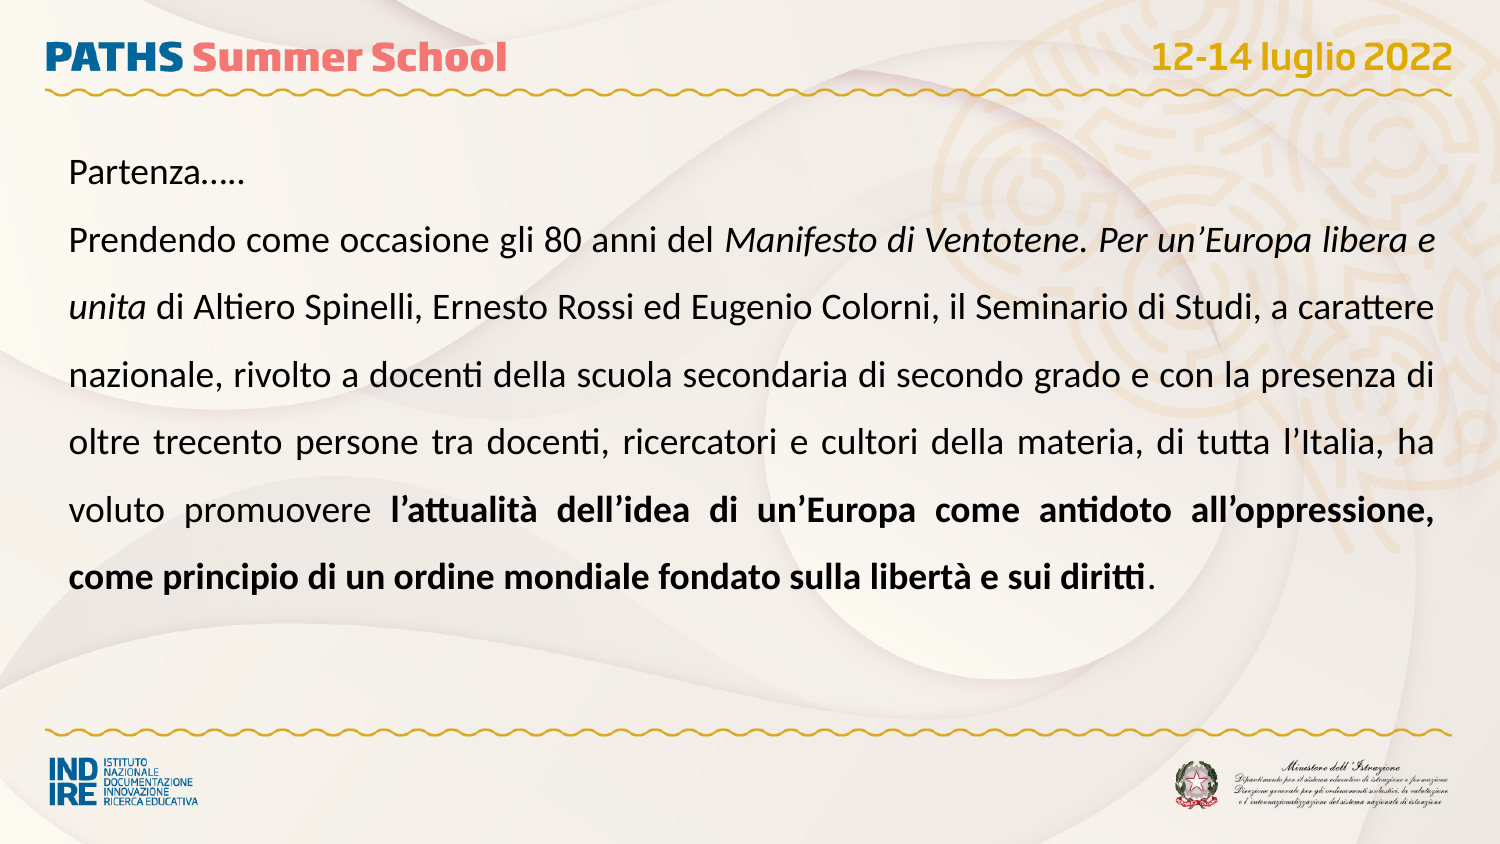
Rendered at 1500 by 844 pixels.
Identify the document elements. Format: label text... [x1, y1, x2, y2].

text_box Partenza….. Prendendo come occasione gli 80 anni del Manifesto di Ventotene. Per un’Europa libera e unita di Altiero Spinelli, Ernesto Rossi ed Eugenio Colorni, il Seminario di Studi, a carattere nazionale, rivolto a docenti della scuola secondaria di secondo grado e con la presenza di oltre trecento persone tra docenti, ricercatori e cultori della materia, di tutta l’Italia, ha voluto promuovere l’attualità dell’idea di un’Europa come antidoto all’oppressione, come principio di un ordine mondiale fondato sulla libertà e sui diritti. [50, 117, 1452, 605]
picture [0, 0, 1500, 844]
